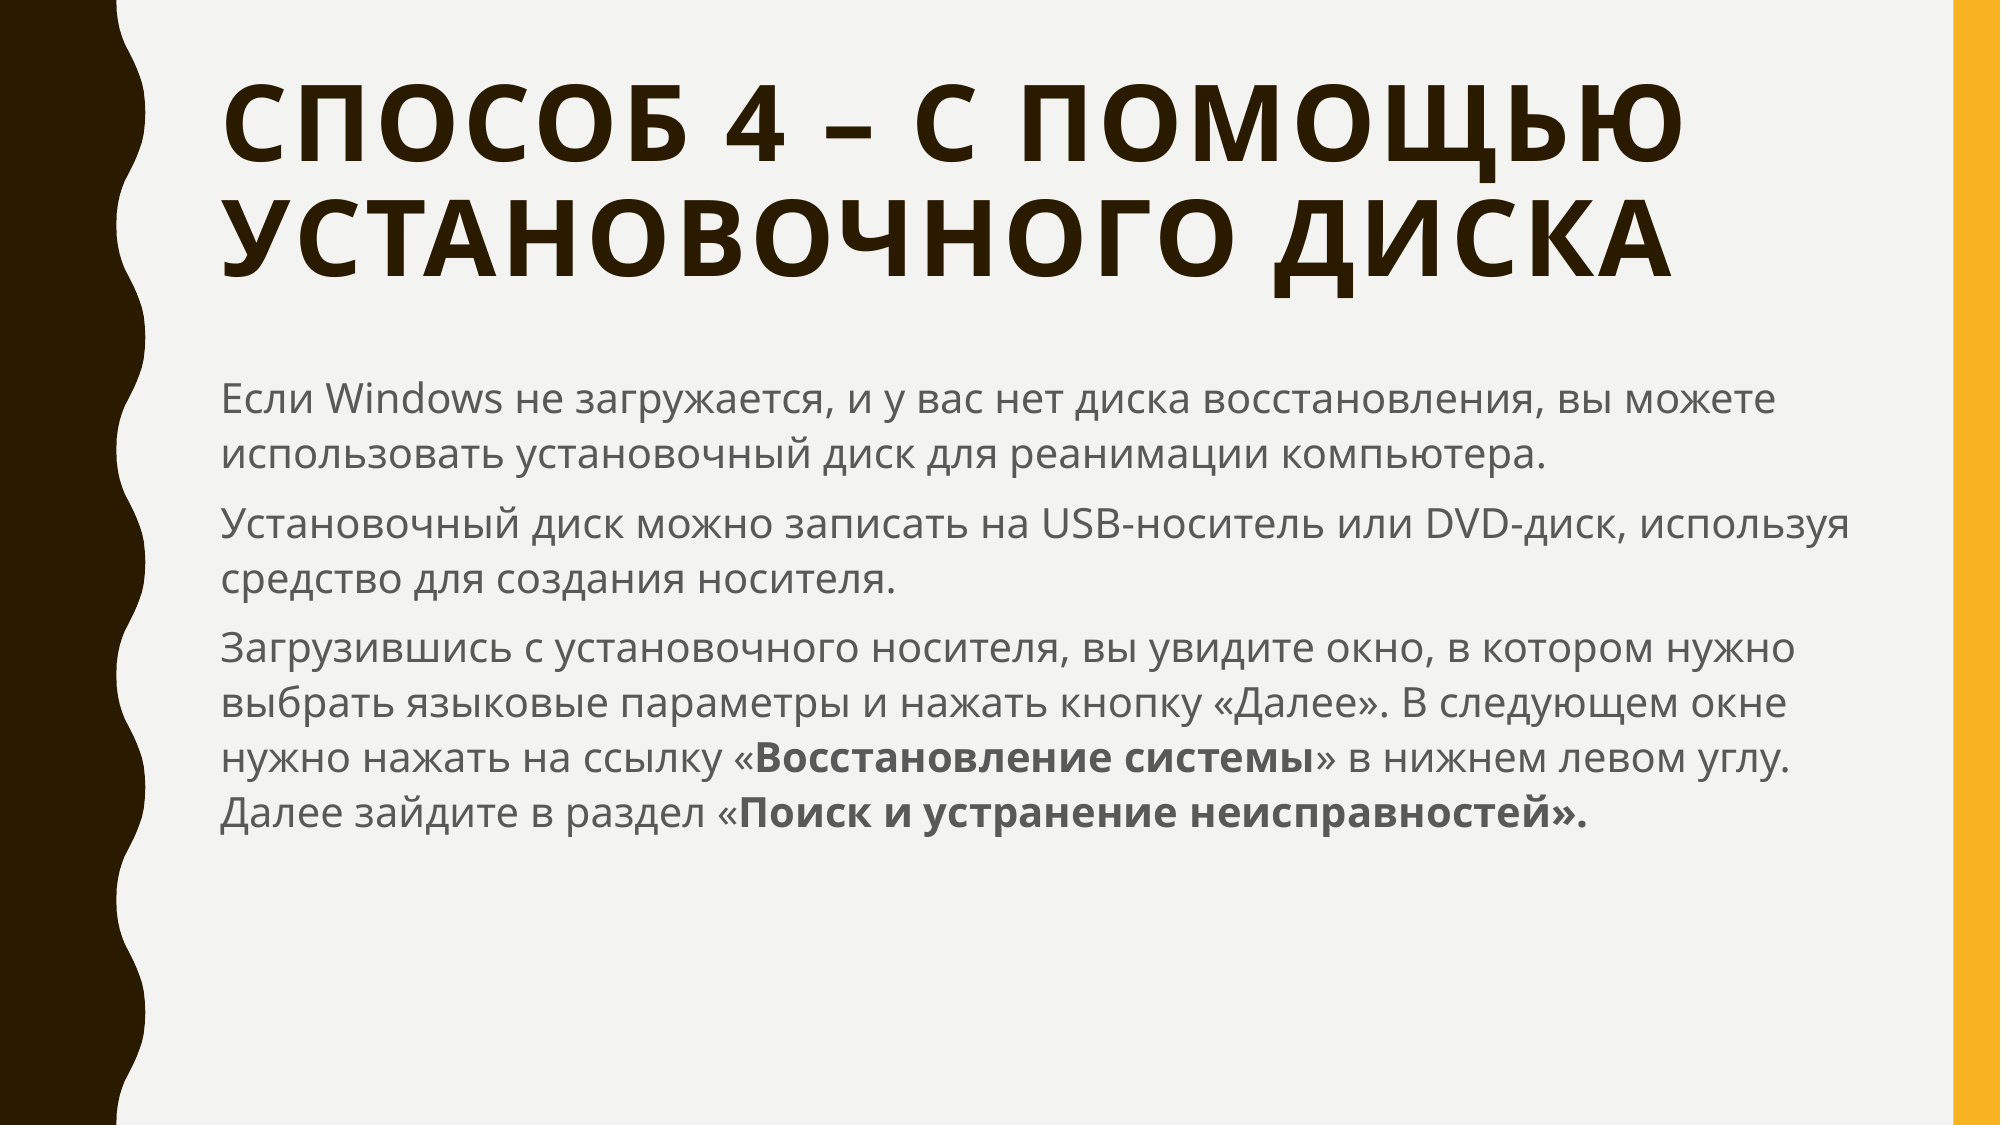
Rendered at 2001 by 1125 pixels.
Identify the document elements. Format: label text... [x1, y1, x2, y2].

title Способ 4 – С помощью установочного диска [205, 62, 1875, 308]
list Если Windows не загружается, и у вас нет диска восстановления, вы можете использовать установочный диск для реанимации компьютера. Установочный диск можно записать на USB-носитель или DVD-диск, используя средство для создания носителя. Загрузившись с установочного носителя, вы увидите окно, в котором нужно выбрать языковые параметры и нажать кнопку «Далее». В следующем окне нужно нажать на ссылку «Восстановление системы» в нижнем левом углу. Далее зайдите в раздел «Поиск и устранение неисправностей». [205, 359, 1875, 965]
